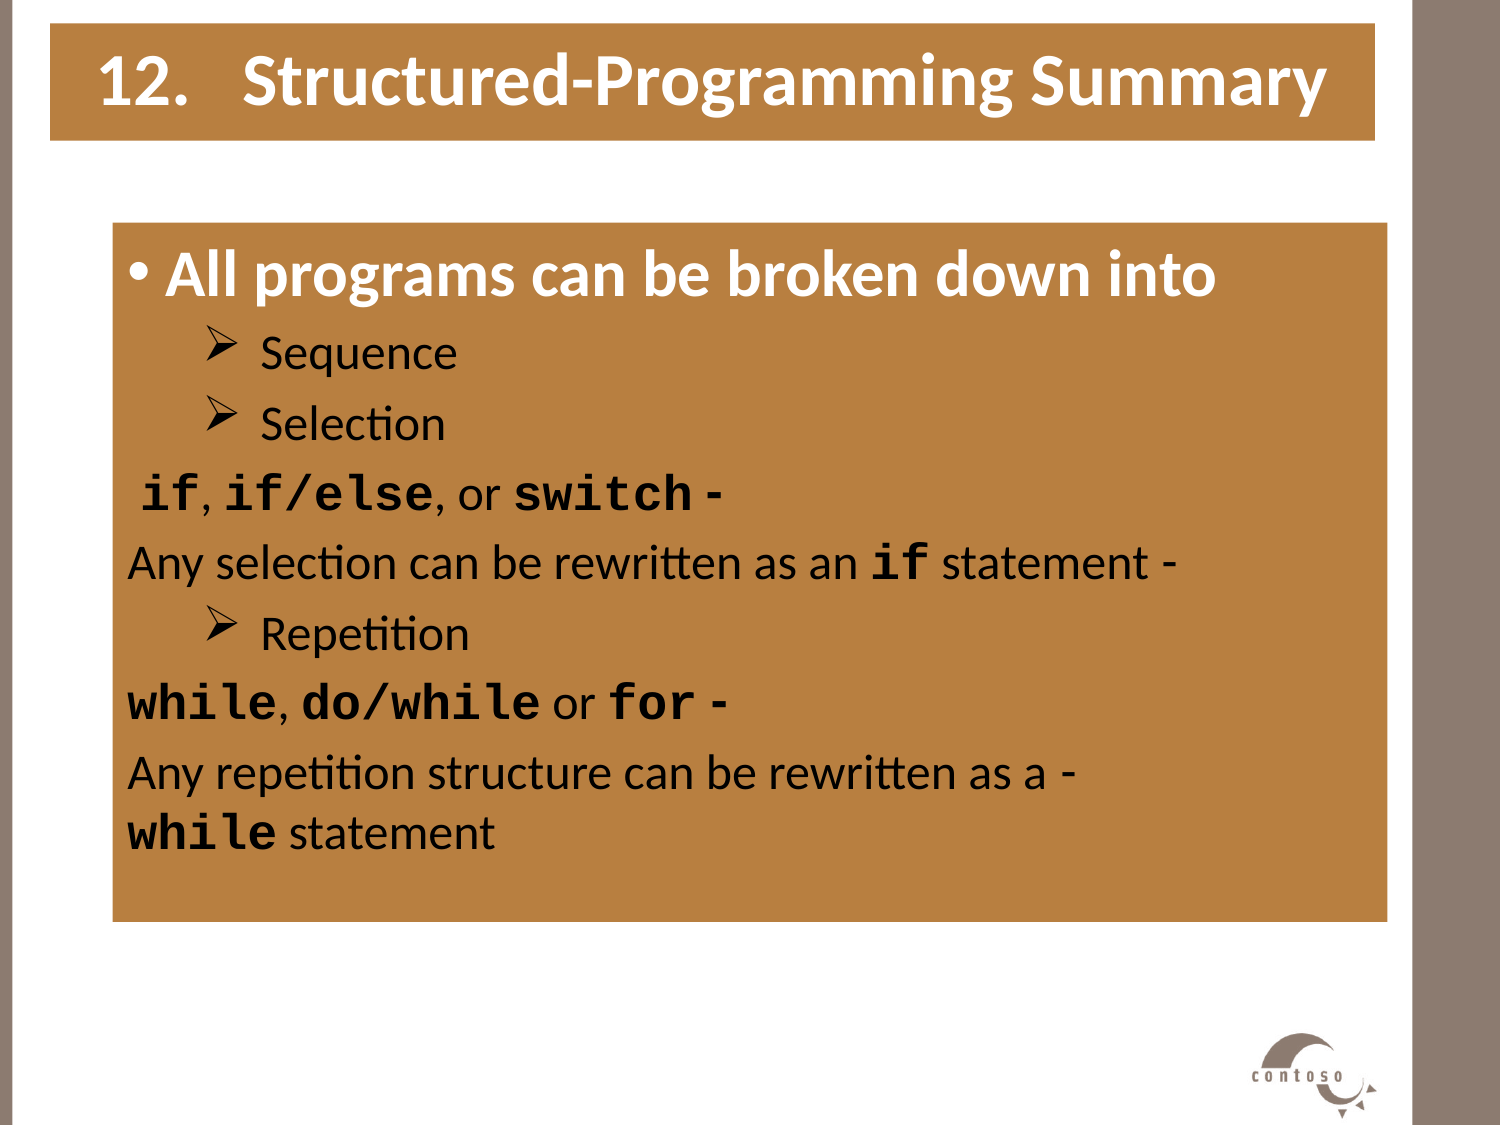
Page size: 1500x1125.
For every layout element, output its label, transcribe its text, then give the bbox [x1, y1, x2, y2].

list All programs can be broken down into Sequence Selection - if, if/else, or switch - Any selection can be rewritten as an if statement Repetition - while, do/while or for - Any repetition structure can be rewritten as a while statement [112, 222, 1388, 922]
list 12. Structured-Programming Summary [50, 23, 1375, 141]
